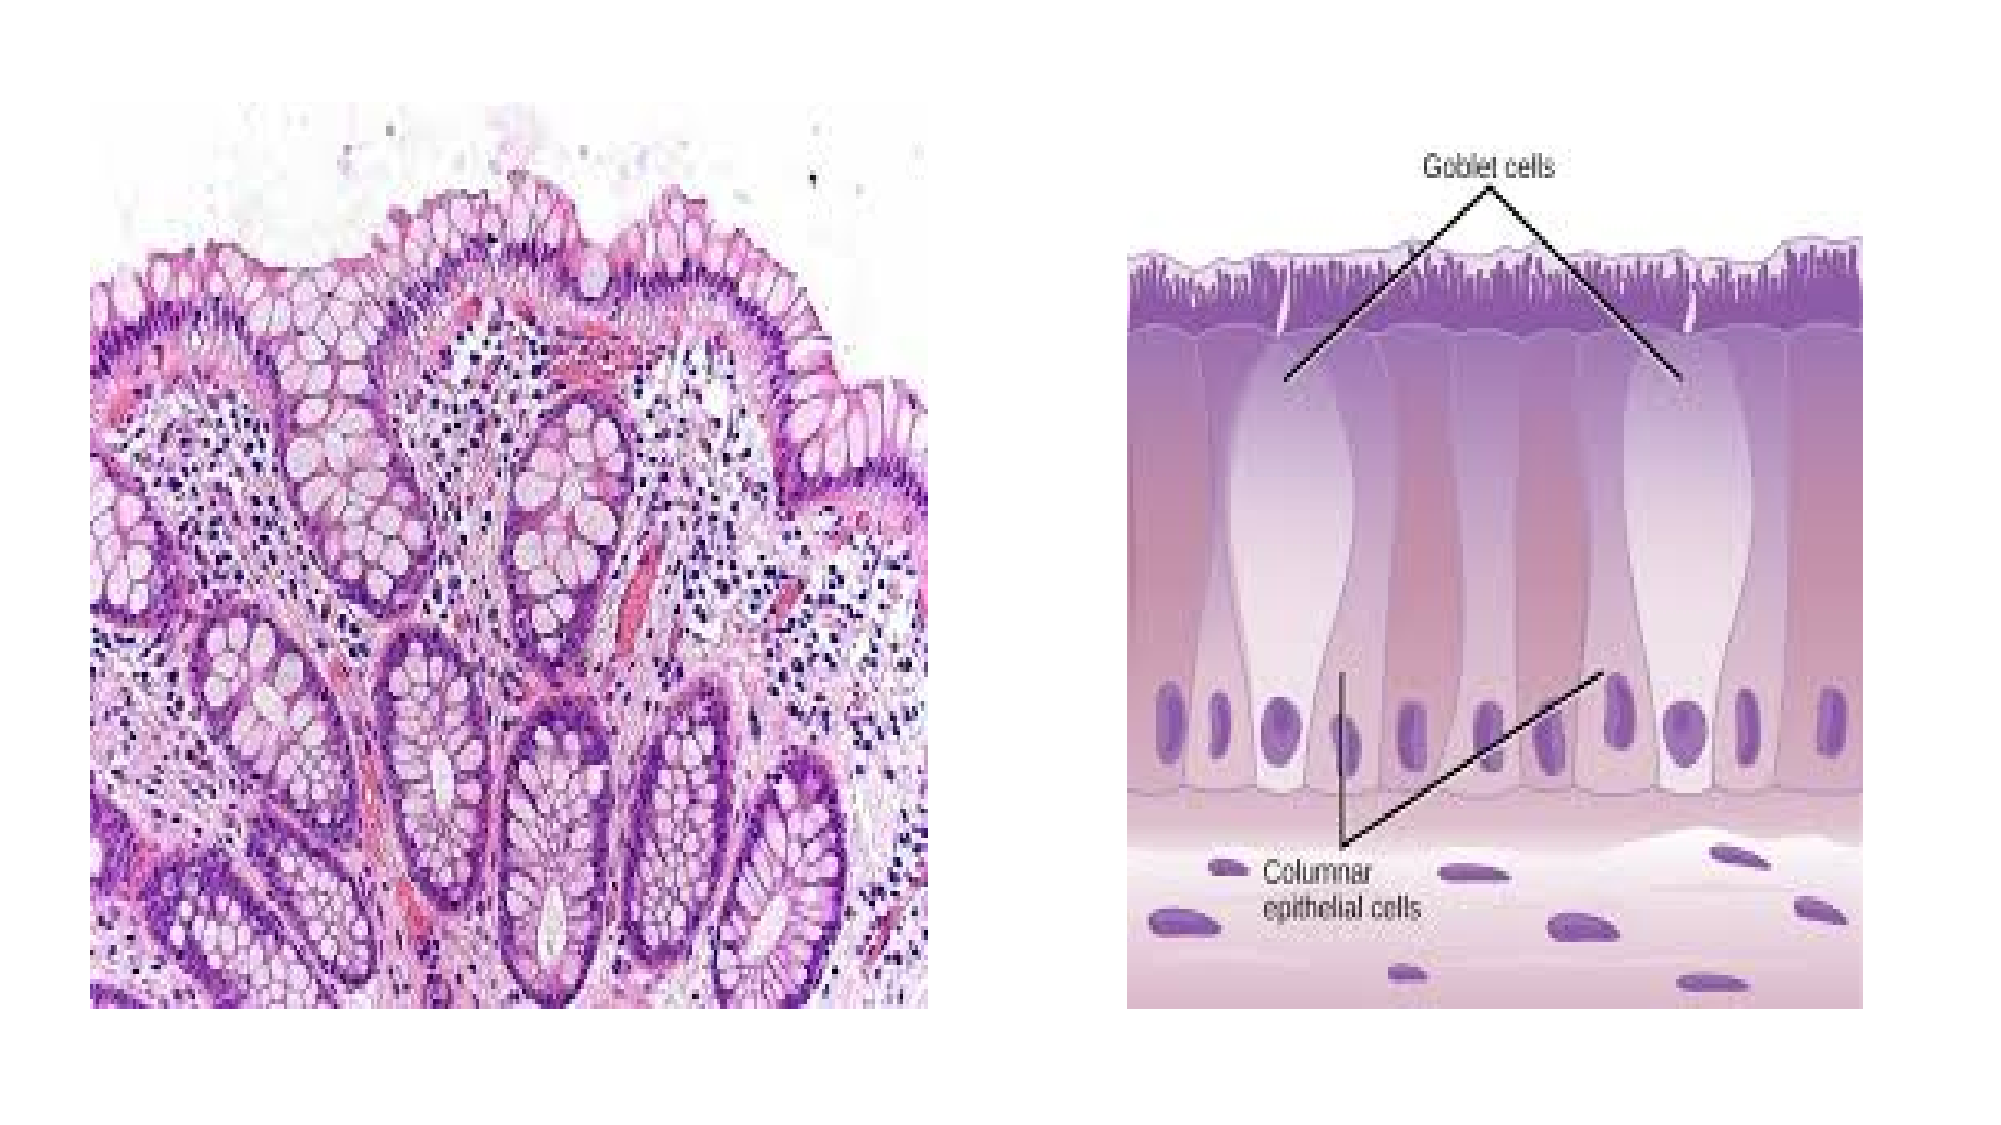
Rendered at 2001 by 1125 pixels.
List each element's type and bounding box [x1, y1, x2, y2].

picture [1127, 79, 1863, 1009]
picture [90, 102, 928, 1010]
